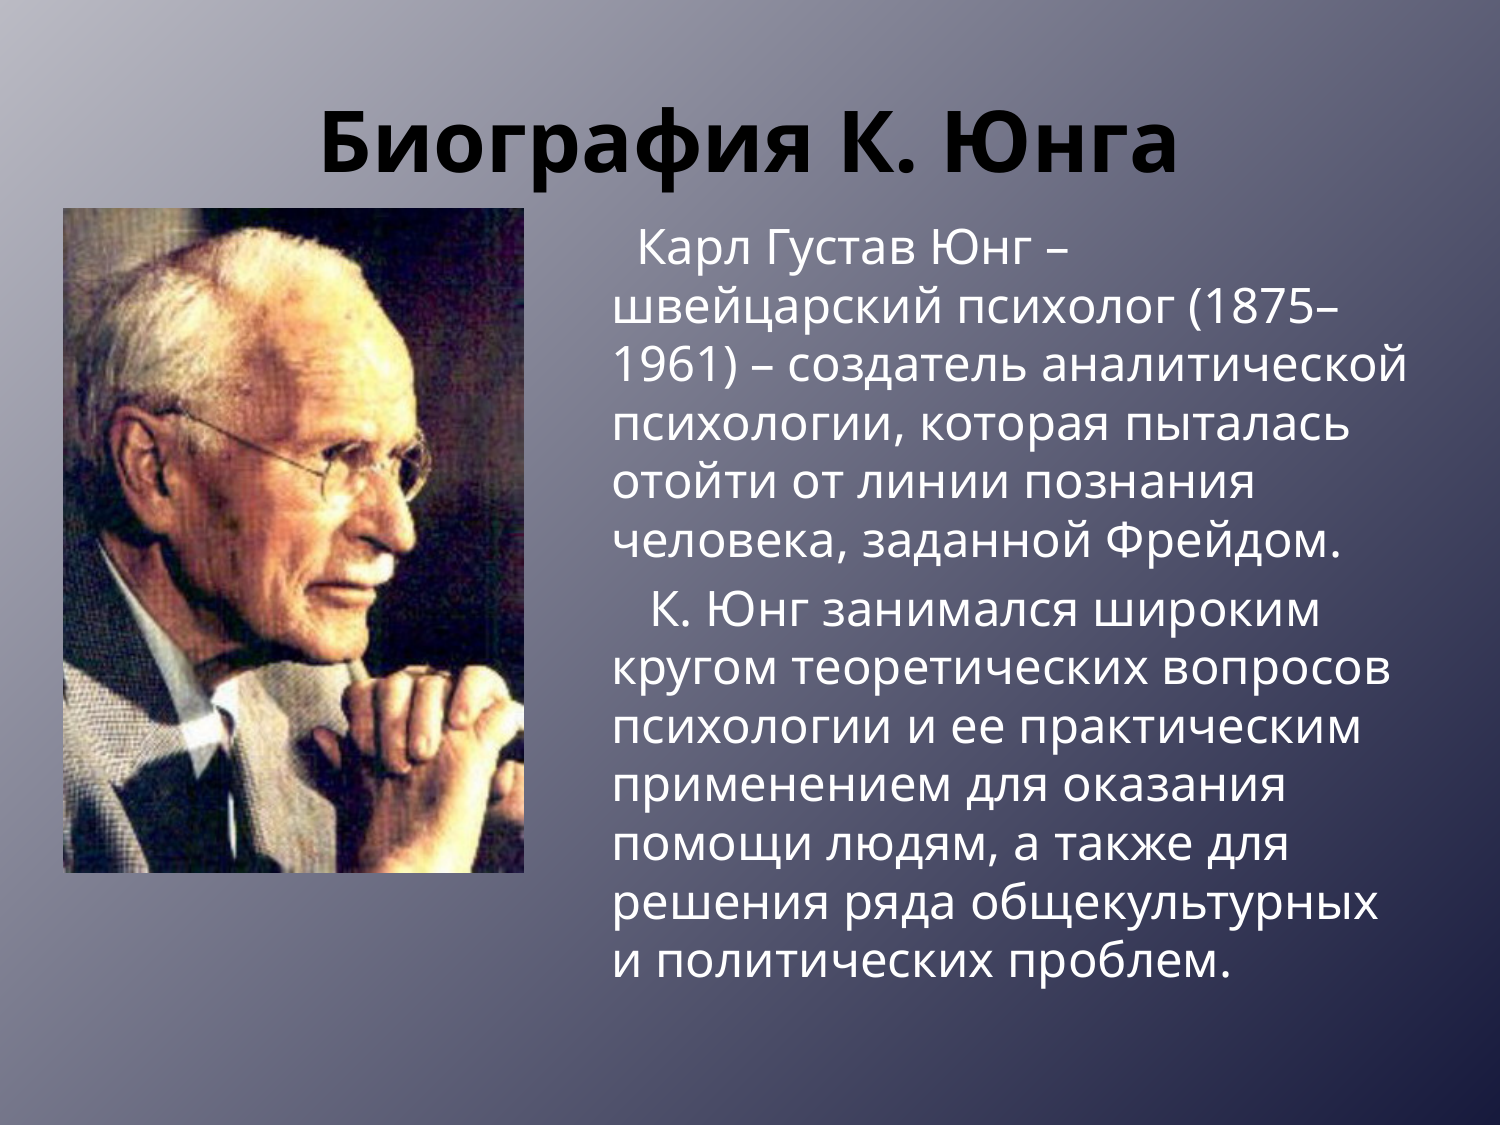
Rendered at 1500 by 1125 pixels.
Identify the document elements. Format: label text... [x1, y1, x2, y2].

picture [63, 207, 524, 873]
list Карл Густав Юнг – швейцарский психолог (1875–1961) – создатель аналитической психологии, которая пыталась отойти от линии познания человека, заданной Фрейдом. К. Юнг занимался широким кругом теоретических вопросов психологии и ее практическим применением для оказания помощи людям, а также для решения ряда общекультурных и политических проблем. [596, 208, 1425, 1005]
title Биография К. Юнга [75, 45, 1425, 233]
